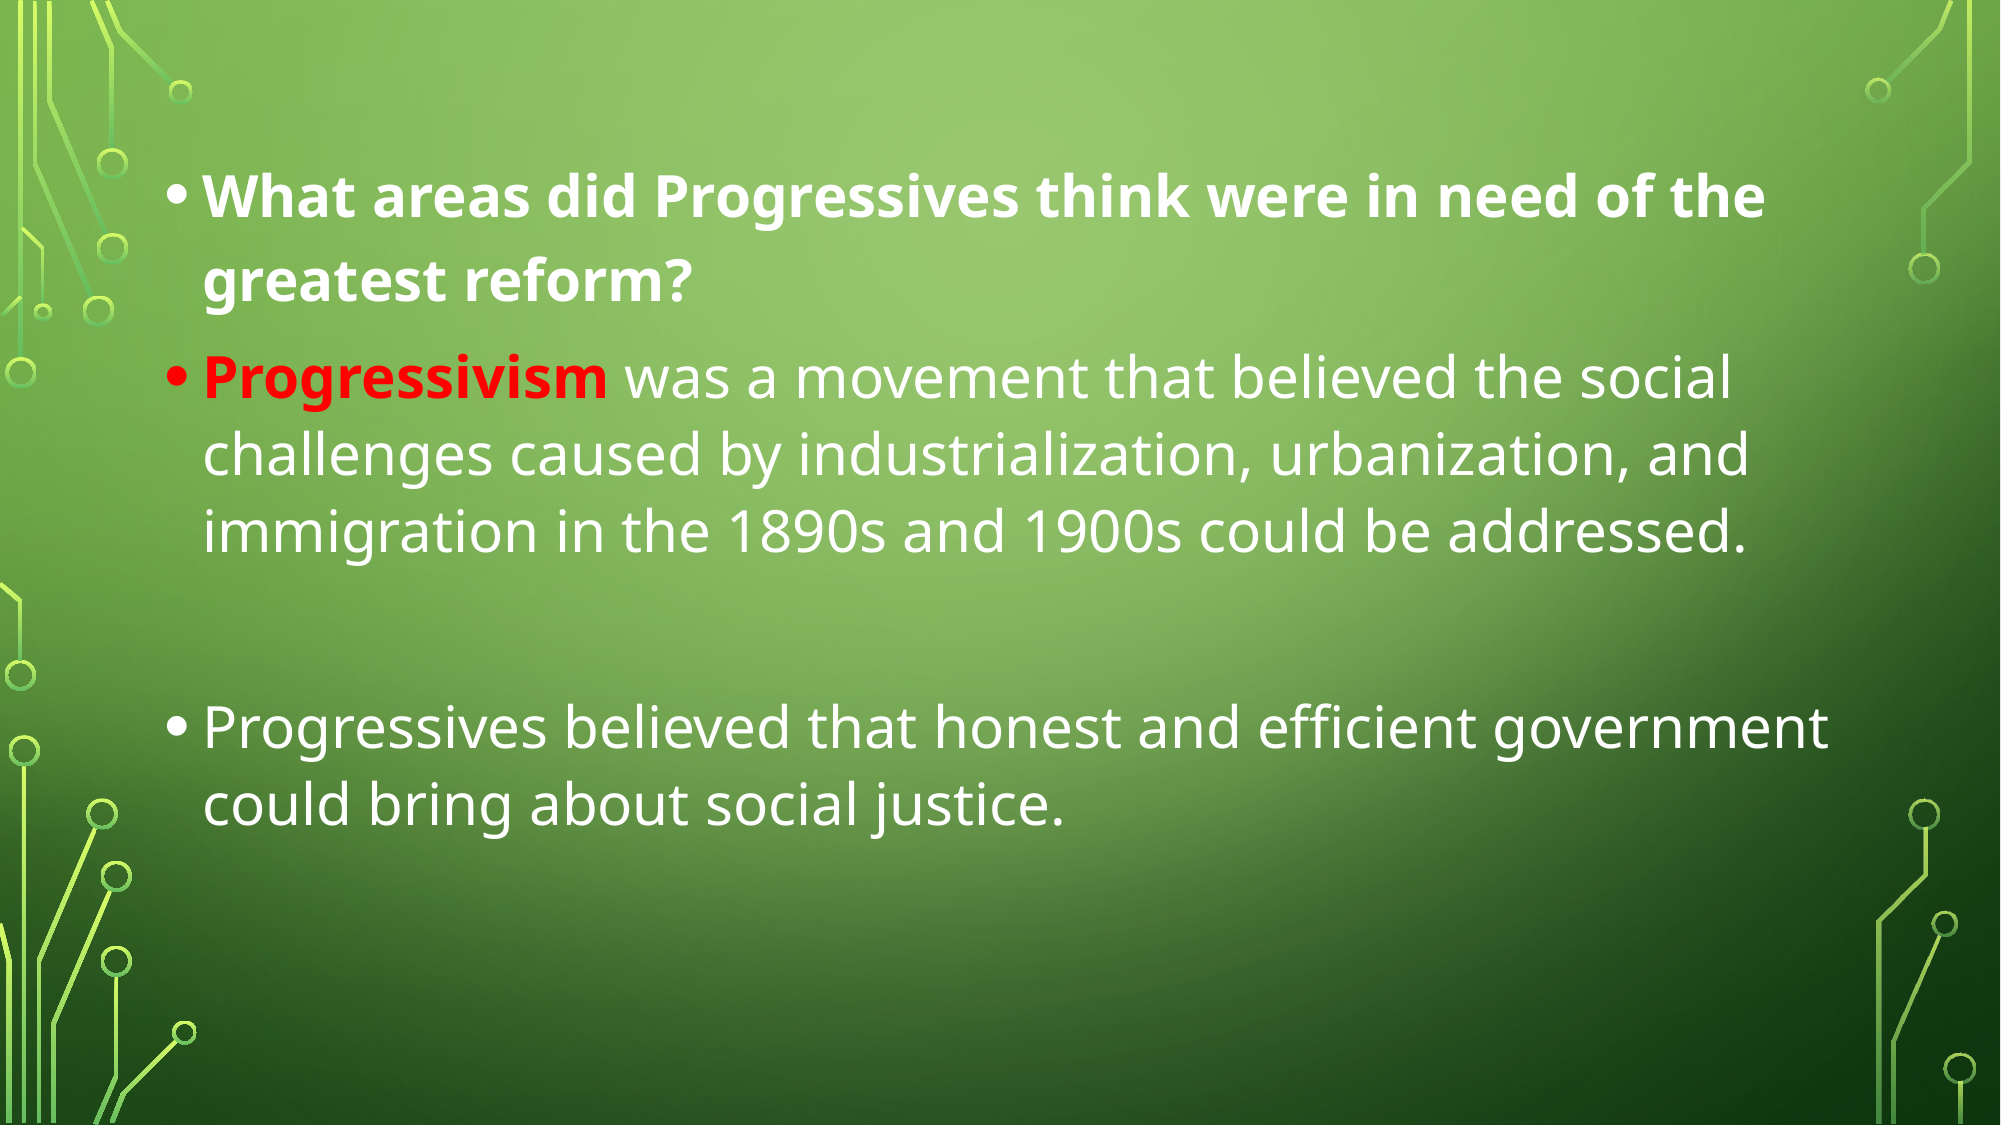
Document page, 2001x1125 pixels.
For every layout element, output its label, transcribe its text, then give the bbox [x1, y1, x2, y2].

list What areas did Progressives think were in need of the greatest reform? Progressivism was a movement that believed the social challenges caused by industrialization, urbanization, and immigration in the 1890s and 1900s could be addressed. Progressives believed that honest and efficient government could bring about social justice. [149, 137, 1849, 1095]
